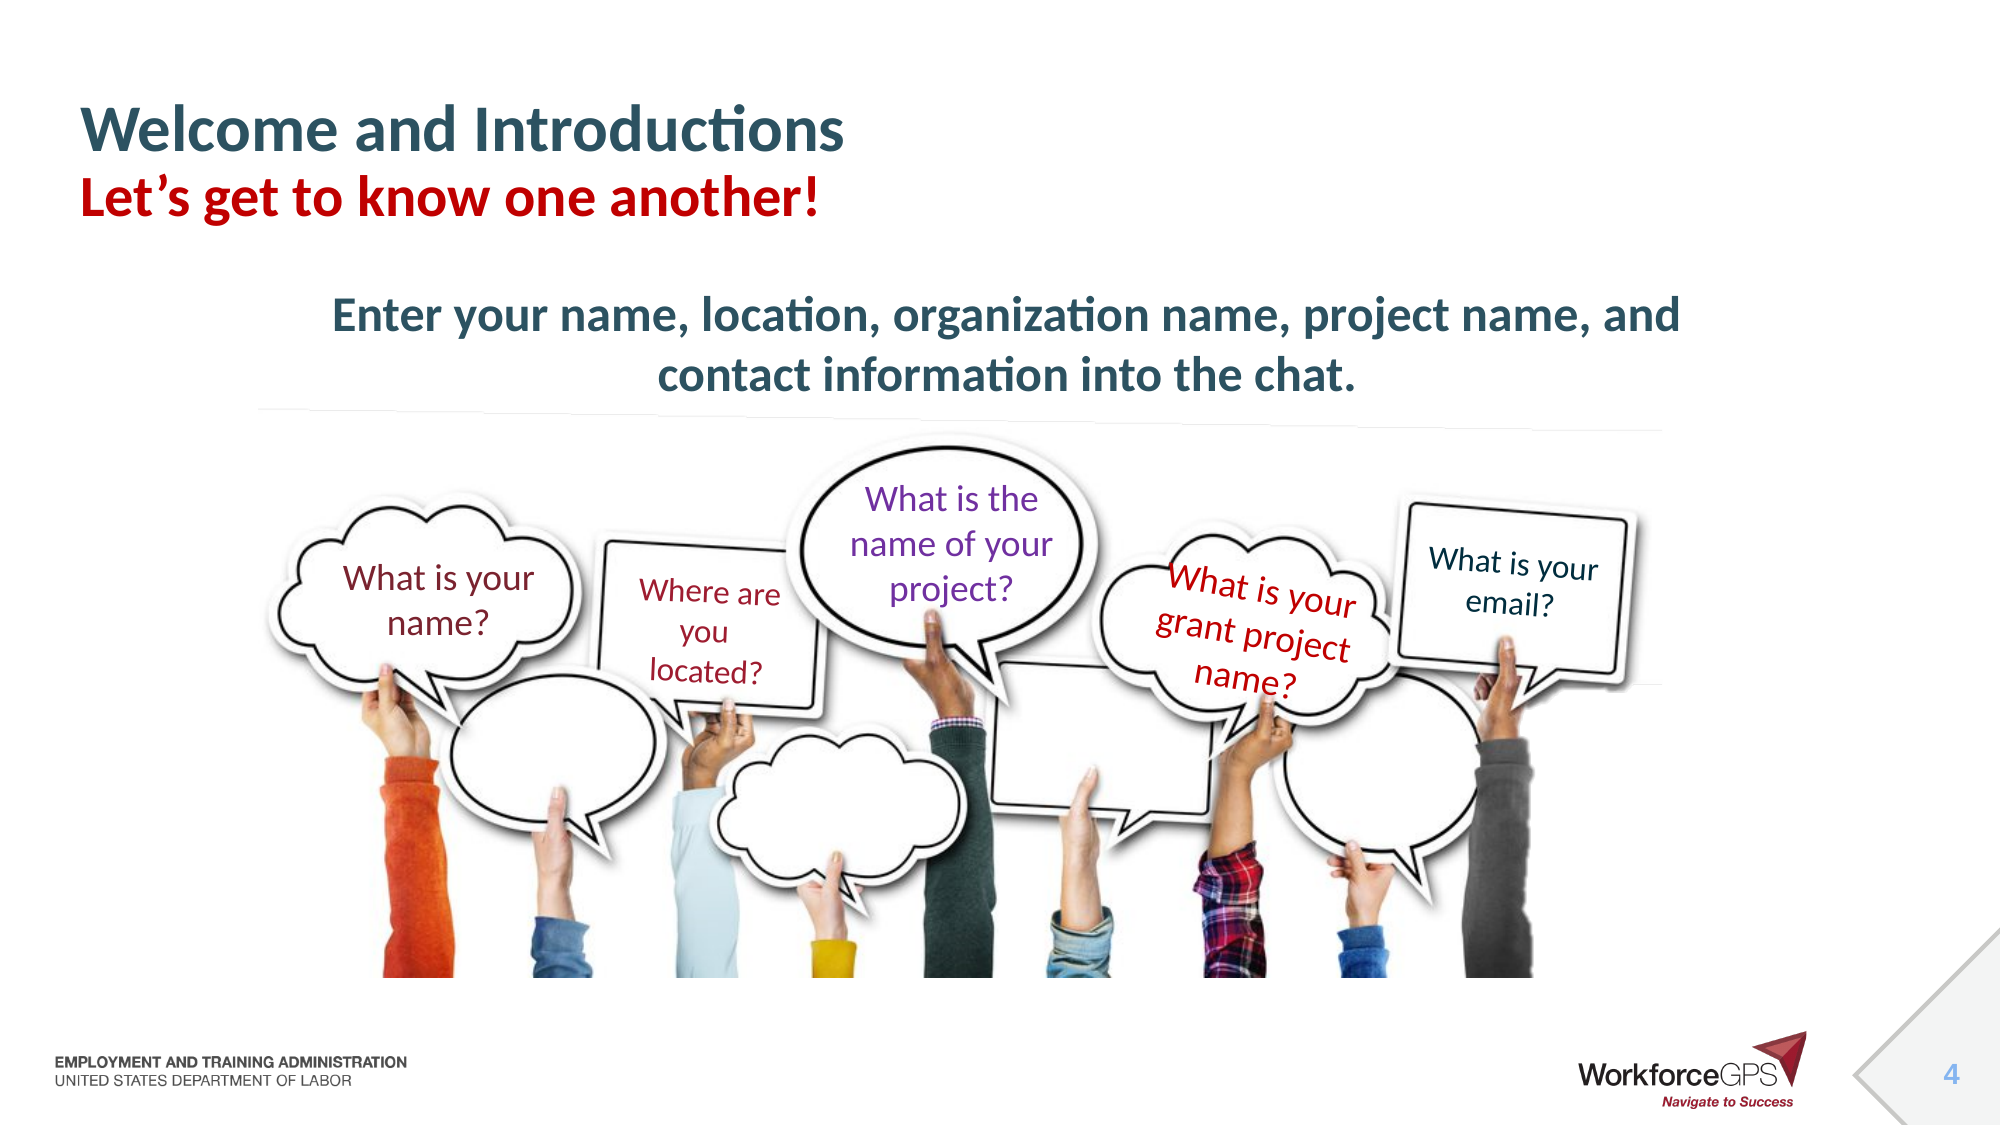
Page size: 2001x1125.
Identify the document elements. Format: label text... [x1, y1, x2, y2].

list Eligible lead applicant is a community college. Lead applicant applied as a single institution lead or as a consortium lead representing a consortium of institutions of higher education (IHEs). Single institutions undertake capacity building at one institution – 4 grants Consortia undertake systems change within one state or across one or more community colleges districts with a state – 7 grants Statewide – 5 grants District-wide – 2 grants [47, 1049, 420, 1095]
slide_number 4 [1867, 1042, 1975, 1103]
text_box Welcome and Introductions Let’s get to know one another! [65, 86, 1513, 298]
picture [257, 393, 1663, 979]
text_box Enter your name, location, organization name, project name, and contact information into the chat. [304, 274, 1710, 409]
